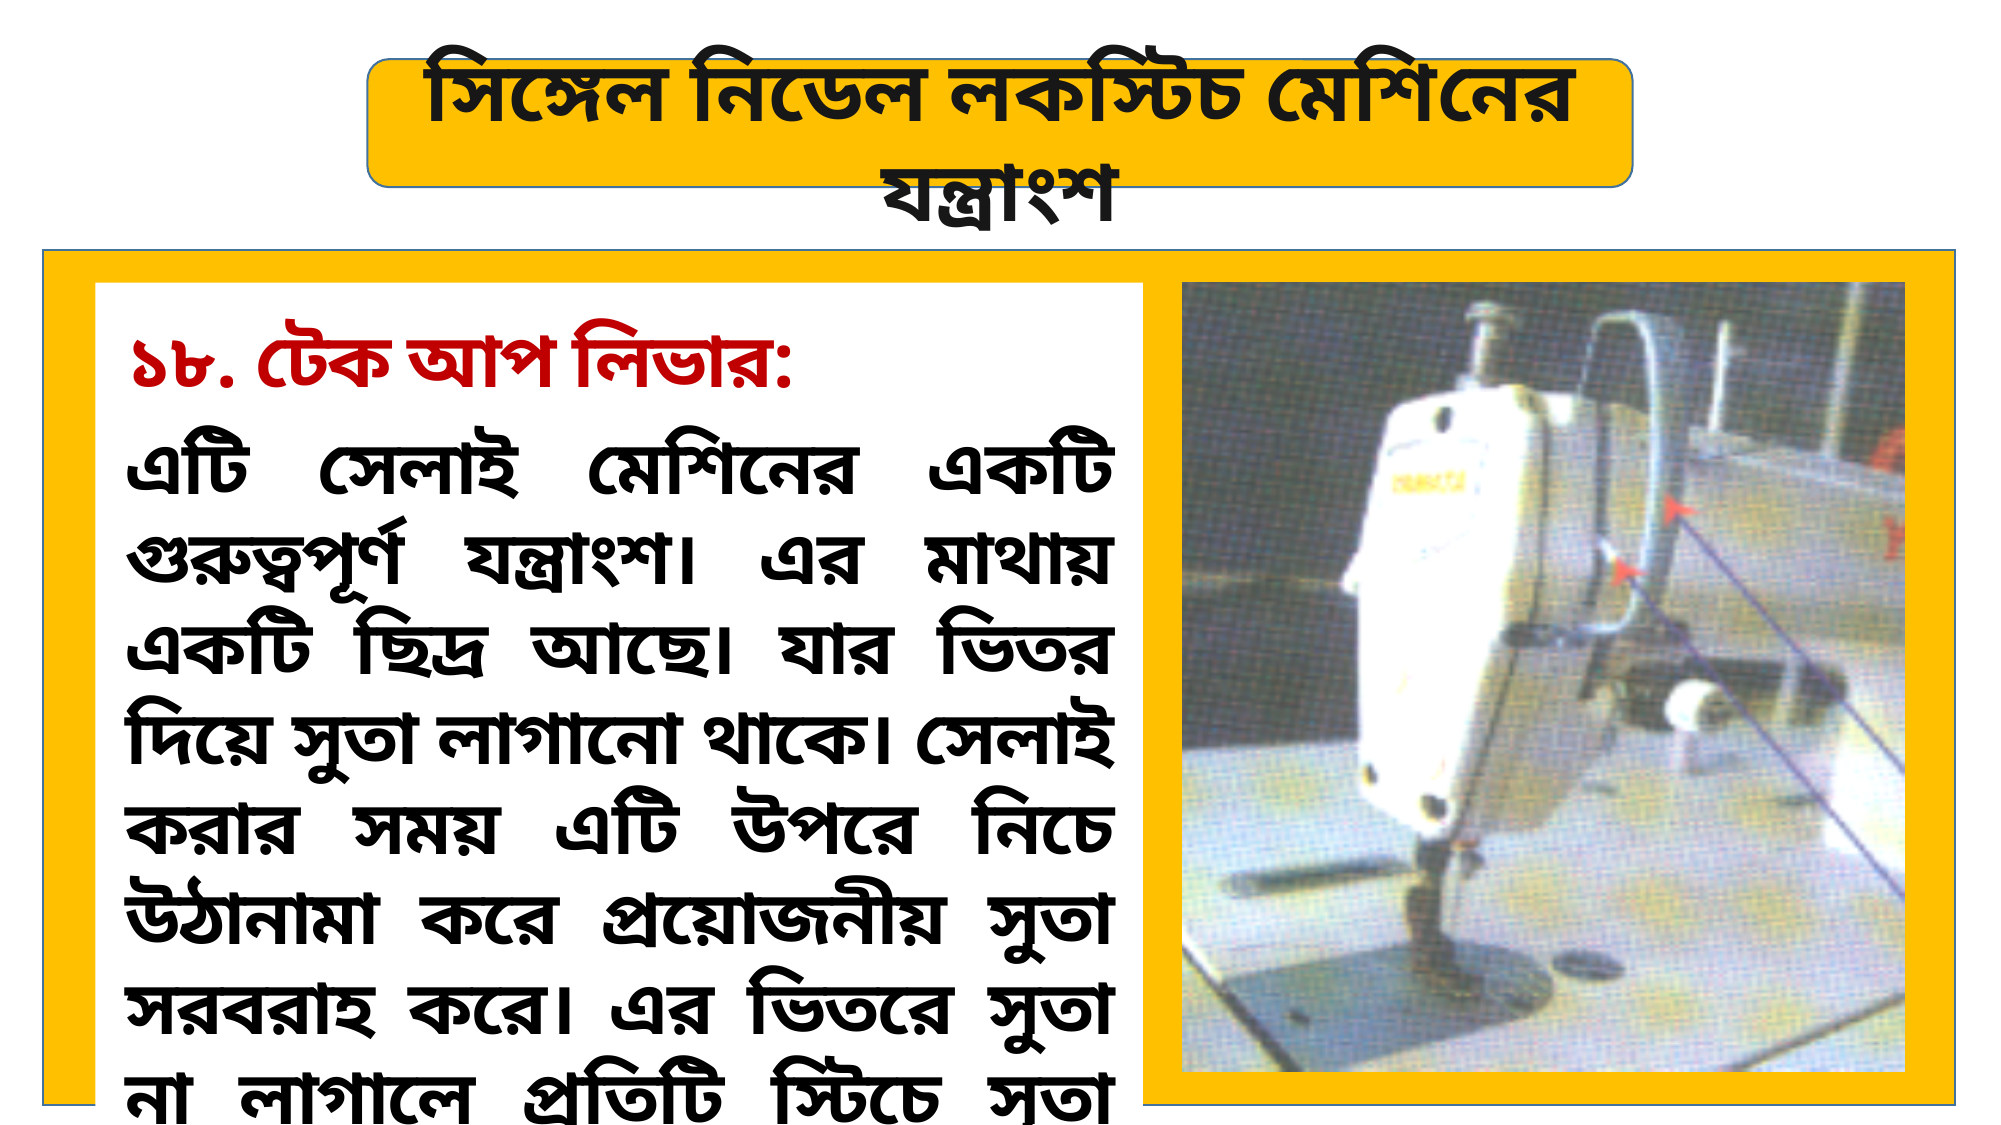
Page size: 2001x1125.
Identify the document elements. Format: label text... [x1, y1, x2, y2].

text_box সিঙ্গেল নিডেল লকস্টিচ মেশিনের যন্ত্রাংশ [366, 58, 1634, 189]
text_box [95, 282, 1905, 1073]
text_box [42, 249, 1956, 1106]
